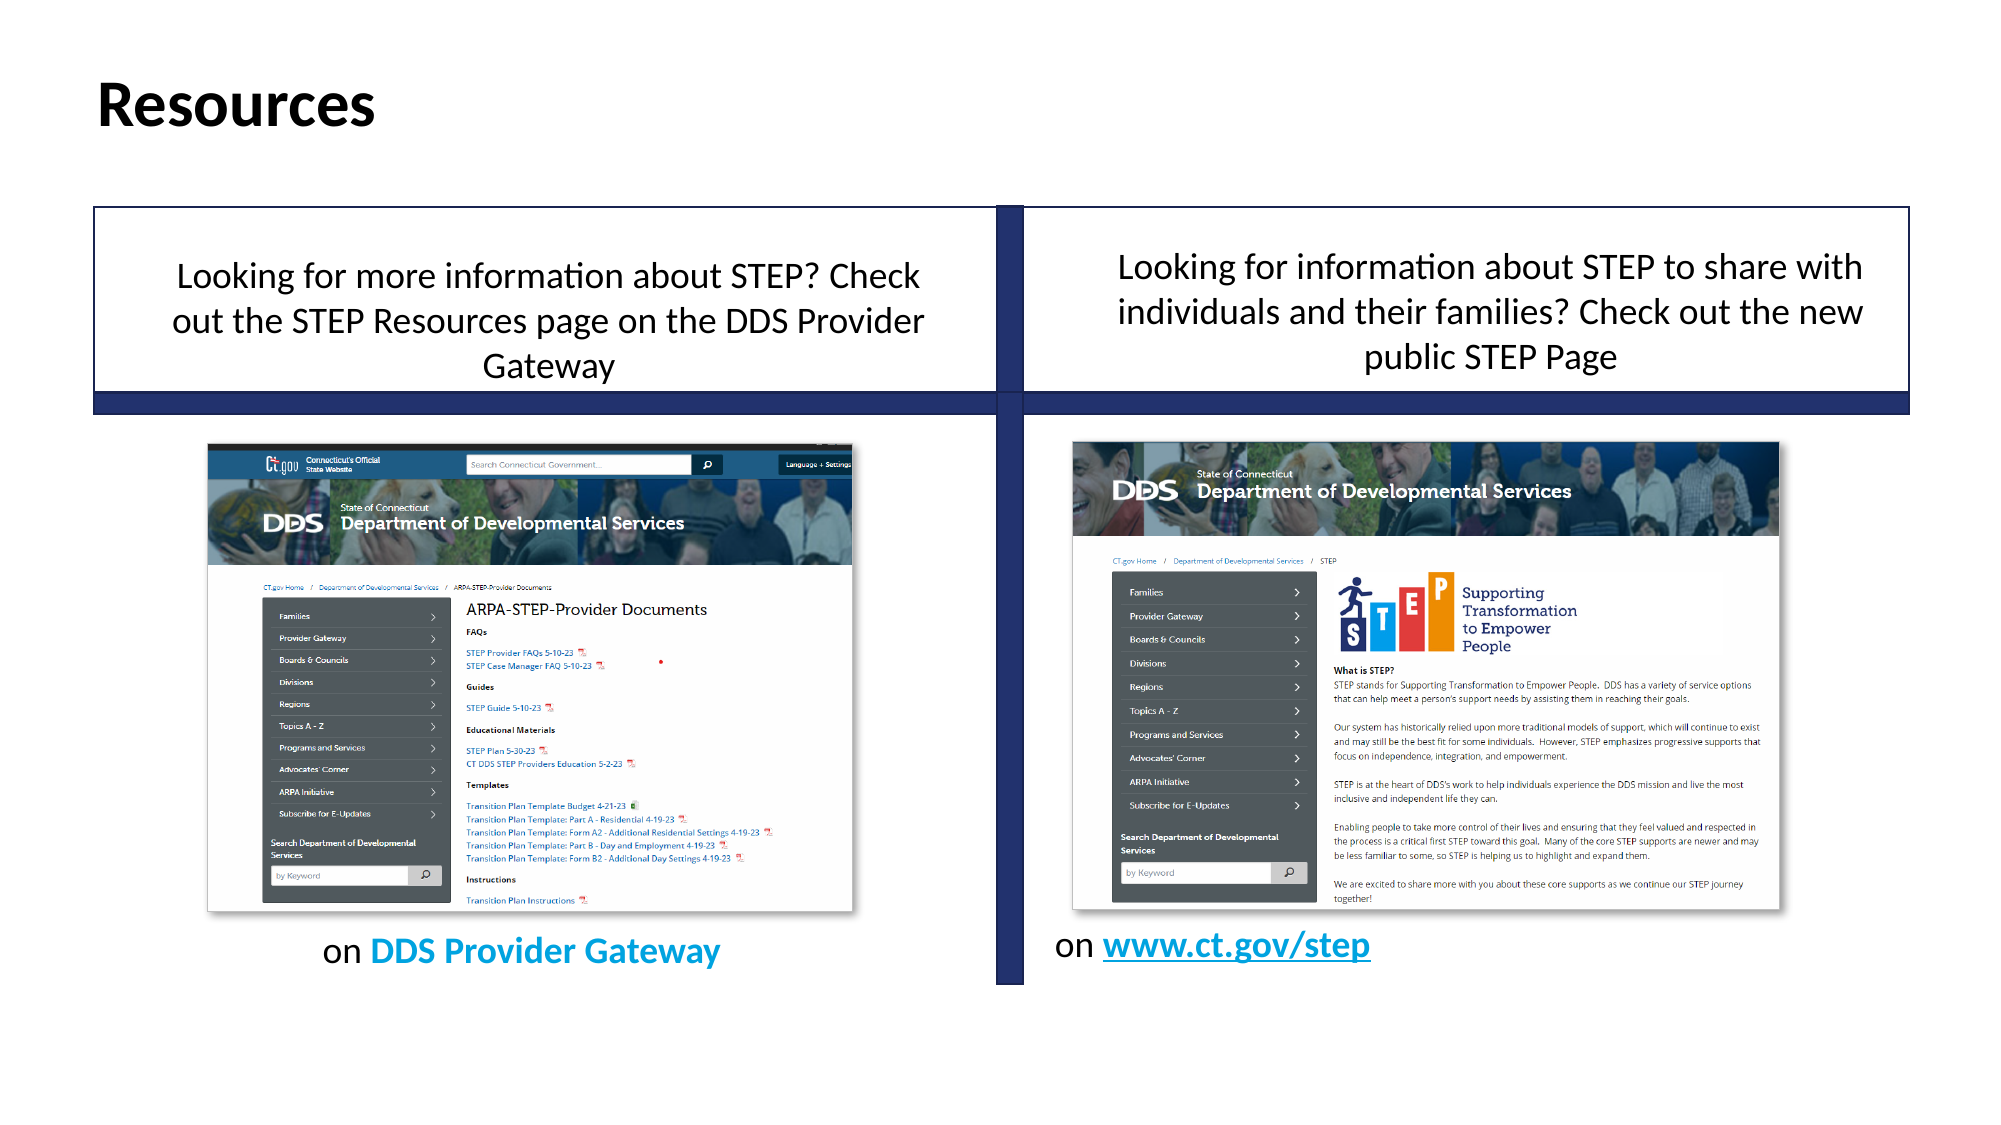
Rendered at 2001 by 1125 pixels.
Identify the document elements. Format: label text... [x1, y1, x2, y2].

picture [207, 443, 853, 913]
text_box on DDS Provider Gateway [299, 921, 852, 978]
text_box [996, 393, 1024, 985]
picture [1072, 441, 1780, 910]
text_box [93, 206, 1910, 393]
text_box on www.ct.gov/step [1024, 912, 1420, 972]
text_box Resources [82, 52, 1069, 147]
text_box [93, 393, 996, 415]
text_box [1024, 393, 1910, 415]
